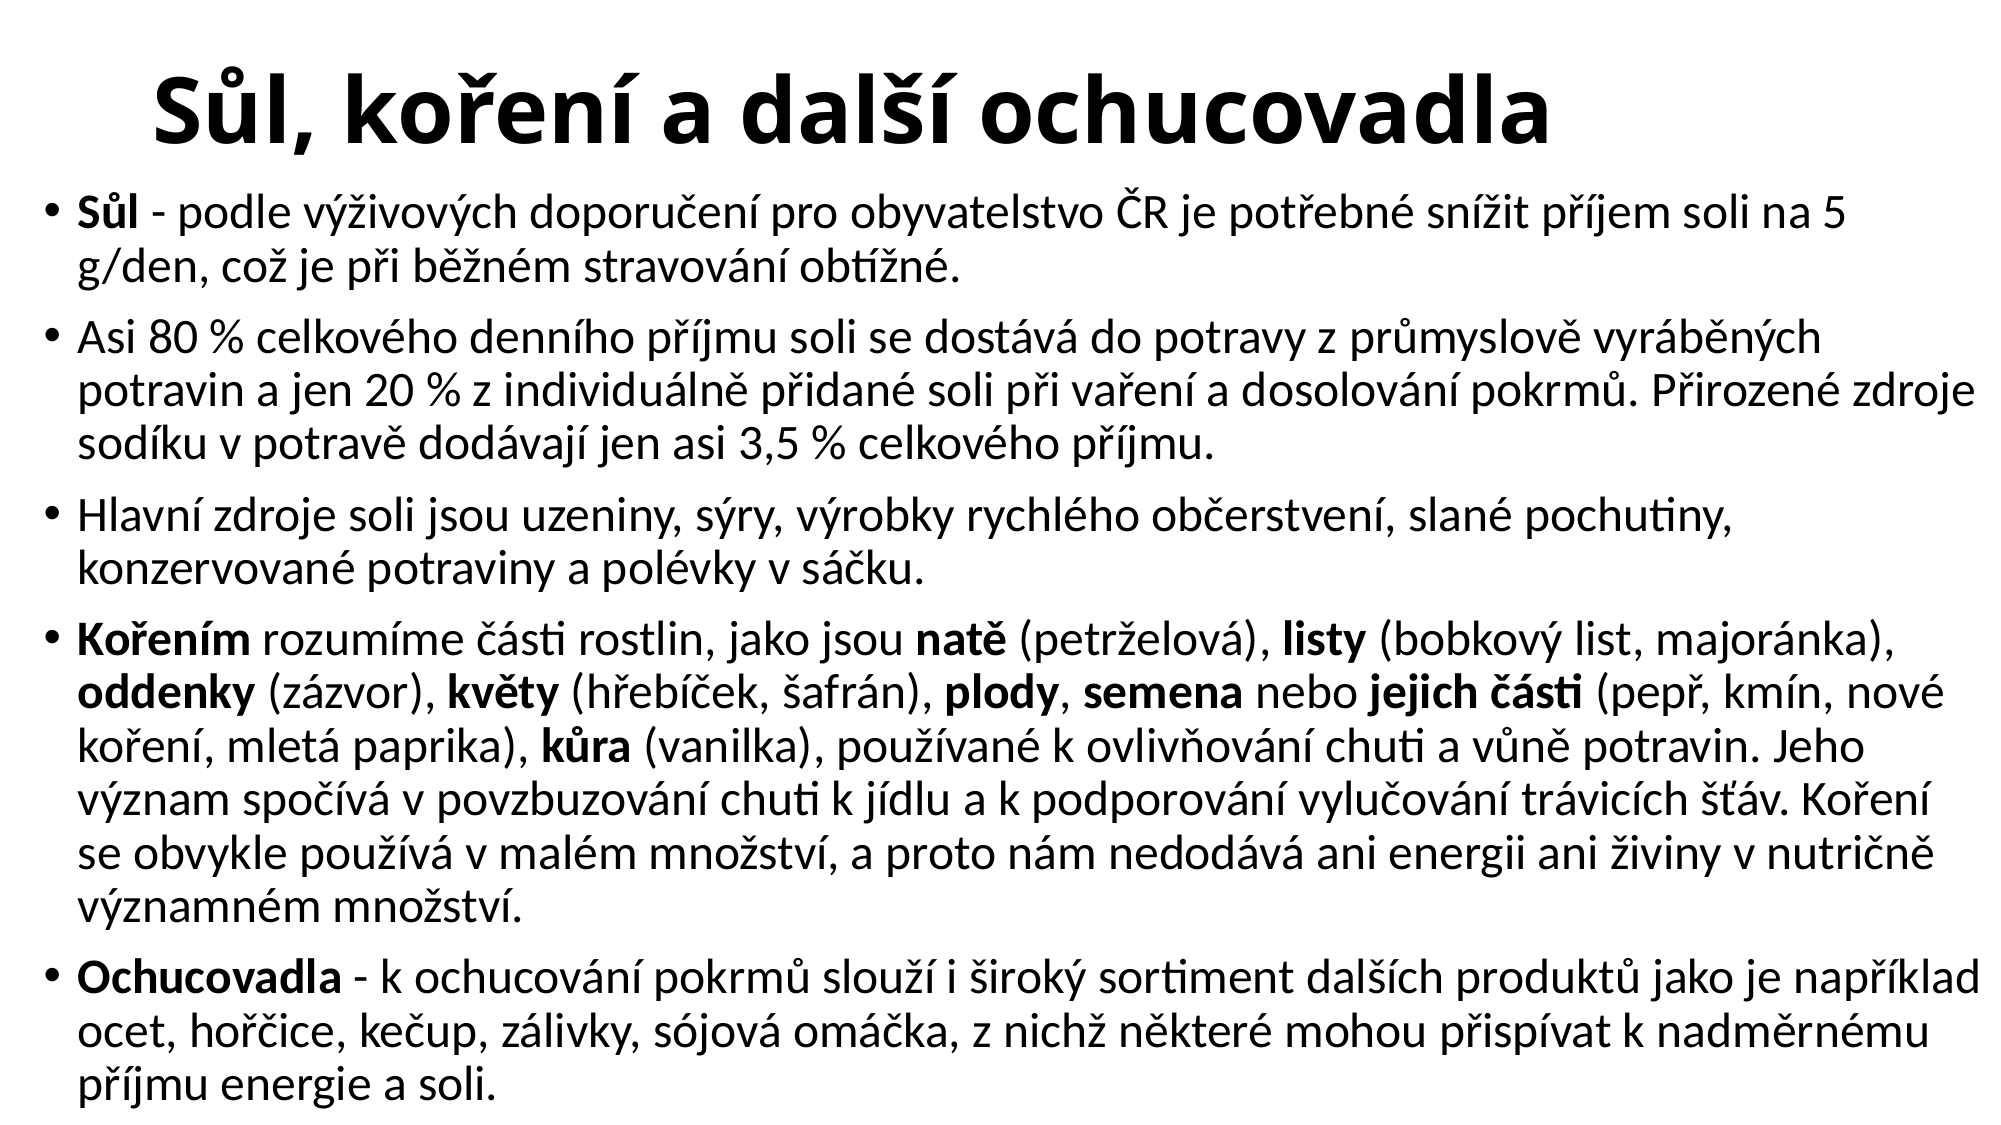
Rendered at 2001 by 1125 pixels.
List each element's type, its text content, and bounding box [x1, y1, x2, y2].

title Sůl, koření a další ochucovadla [137, 59, 1863, 178]
list Sůl - podle výživových doporučení pro obyvatelstvo ČR je potřebné snížit příjem soli na 5 g/den, což je při běžném stravování obtížné. Asi 80 % celkového denního příjmu soli se dostává do potravy z průmyslově vyráběných potravin a jen 20 % z individuálně přidané soli při vaření a dosolování pokrmů. Přirozené zdroje sodíku v potravě dodávají jen asi 3,5 % celkového příjmu. Hlavní zdroje soli jsou uzeniny, sýry, výrobky rychlého občerstvení, slané pochutiny, konzervované potraviny a polévky v sáčku. Kořením rozumíme části rostlin, jako jsou natě (petrželová), listy (bobkový list, majoránka), oddenky (zázvor), květy (hřebíček, šafrán), plody, semena nebo jejich části (pepř, kmín, nové koření, mletá paprika), kůra (vanilka), používané k ovlivňování chuti a vůně potravin. Jeho význam spočívá v povzbuzování chuti k jídlu a k podporování vylučování trávicích šťáv. Koření se obvykle používá v malém množství, a proto nám nedodává ani energii ani živiny v nutričně významném množství. Ochucovadla - k ochucování pokrmů slouží i široký sortiment dalších produktů jako je například ocet, hořčice, kečup, zálivky, sójová omáčka, z nichž některé mohou přispívat k nadměrnému příjmu energie a soli. [28, 178, 2000, 1125]
